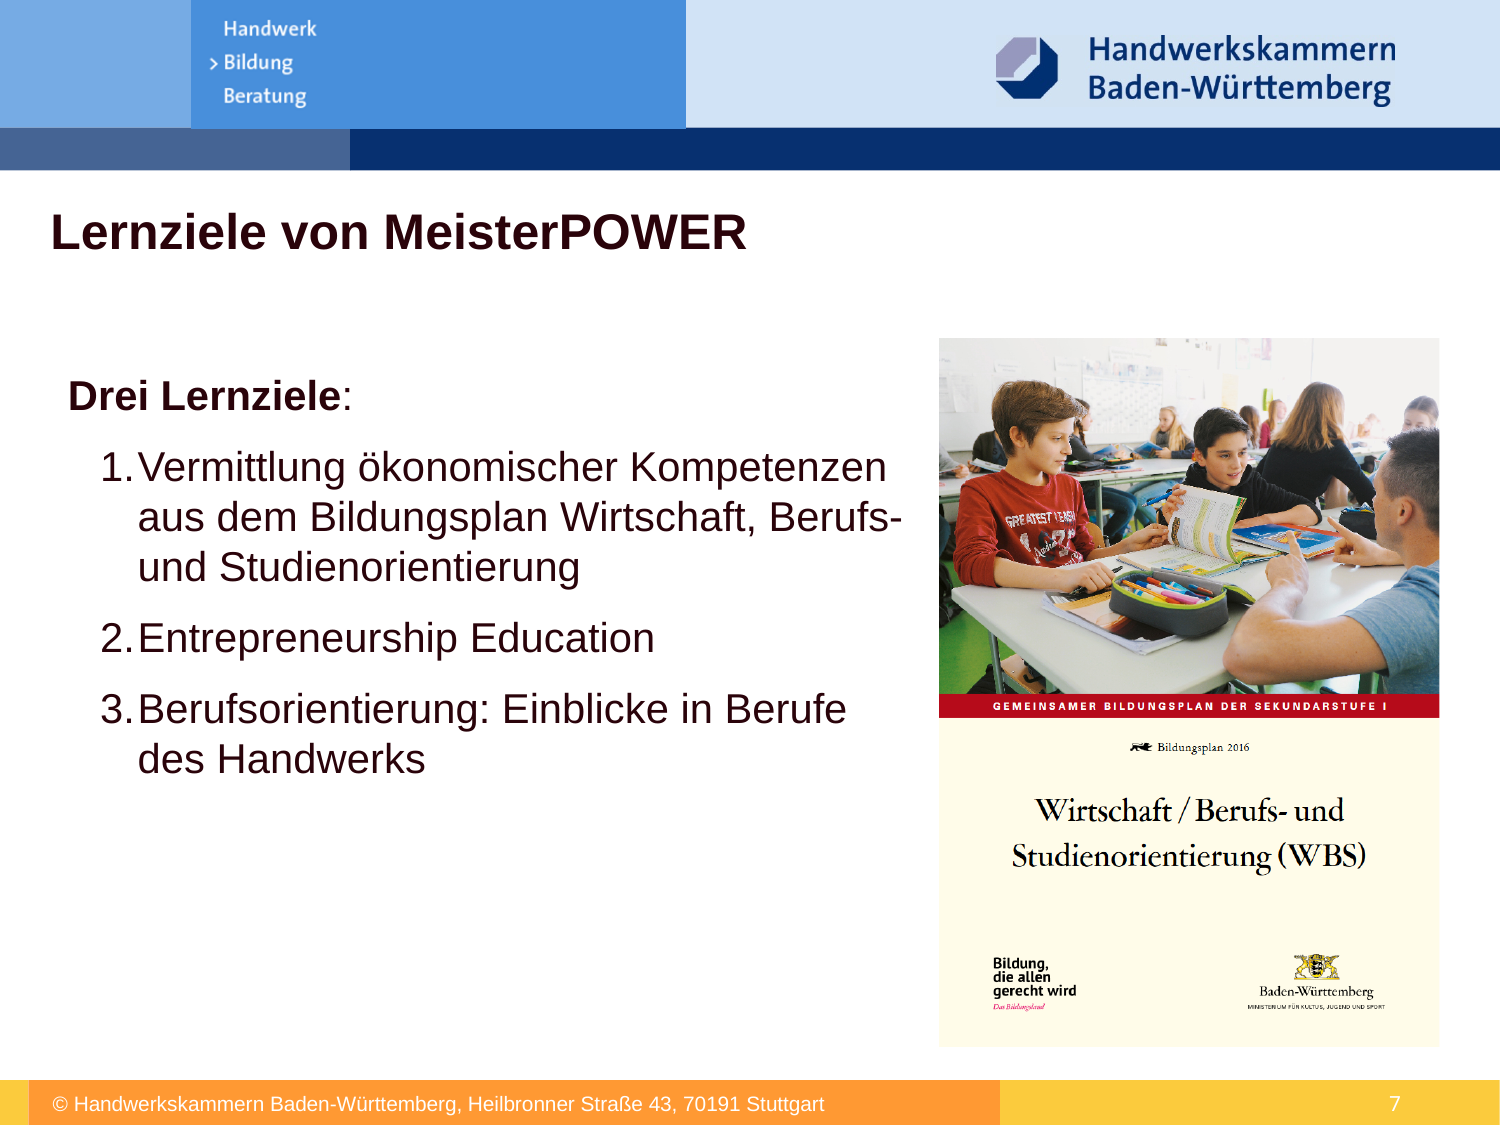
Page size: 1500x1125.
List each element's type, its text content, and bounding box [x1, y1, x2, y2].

slide_number 7 [1374, 1083, 1480, 1111]
title Lernziele von MeisterPOWER [50, 200, 1377, 313]
text_box Drei Lernziele: Vermittlung ökonomischer Kompetenzen aus dem Bildungsplan Wirtschaft, Berufs- und Studienorientierung Entrepreneurship Education Berufsorientierung: Einblicke in Berufe des Handwerks [53, 361, 928, 1037]
picture [191, 0, 686, 129]
picture [938, 337, 1440, 1048]
picture [996, 35, 1395, 107]
